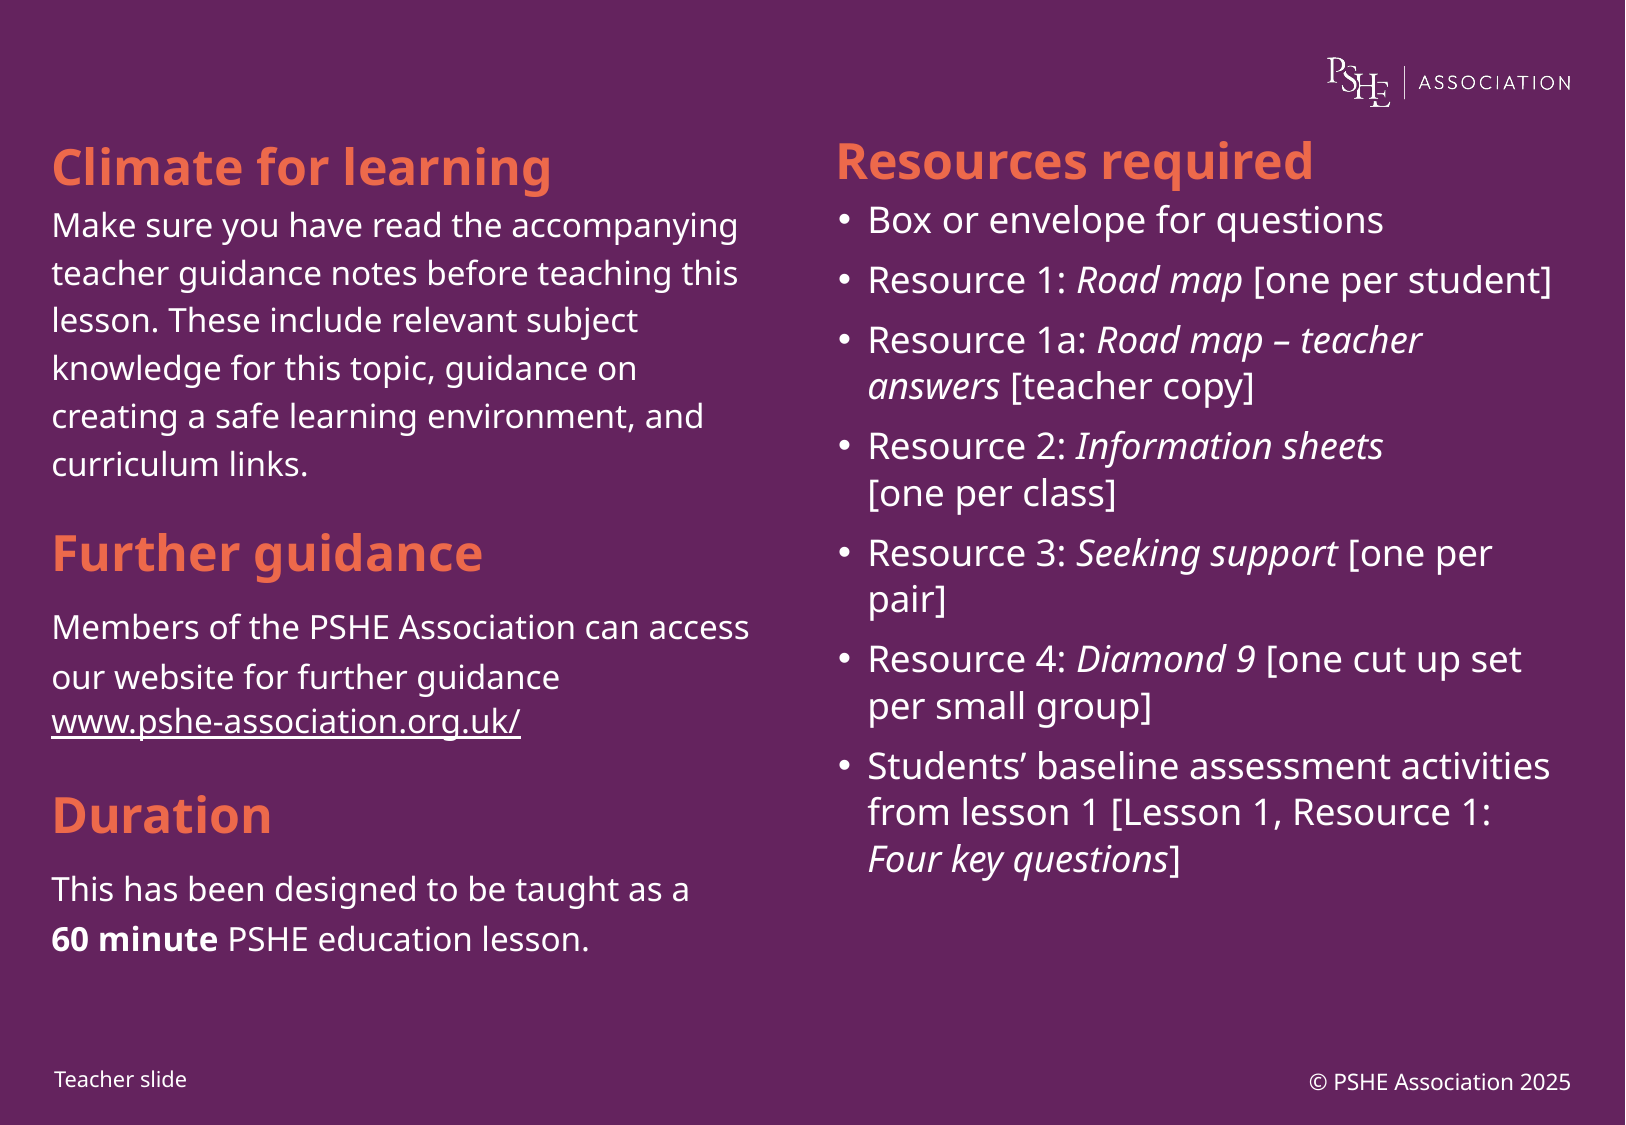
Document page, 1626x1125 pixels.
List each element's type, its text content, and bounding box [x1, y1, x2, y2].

list Box or envelope for questions Resource 1: Road map [one per student] Resource 1a: Road map – teacher answers [teacher copy] Resource 2: Information sheets [one per class] Resource 3: Seeking support [one per pair] Resource 4: Diamond 9 [one cut up set per small group] Students’ baseline assessment activities from lesson 1 [Lesson 1, Resource 1: Four key questions] [823, 186, 1572, 938]
slide_number © PSHE Association 2025 [1220, 1051, 1586, 1112]
picture [1327, 57, 1570, 107]
